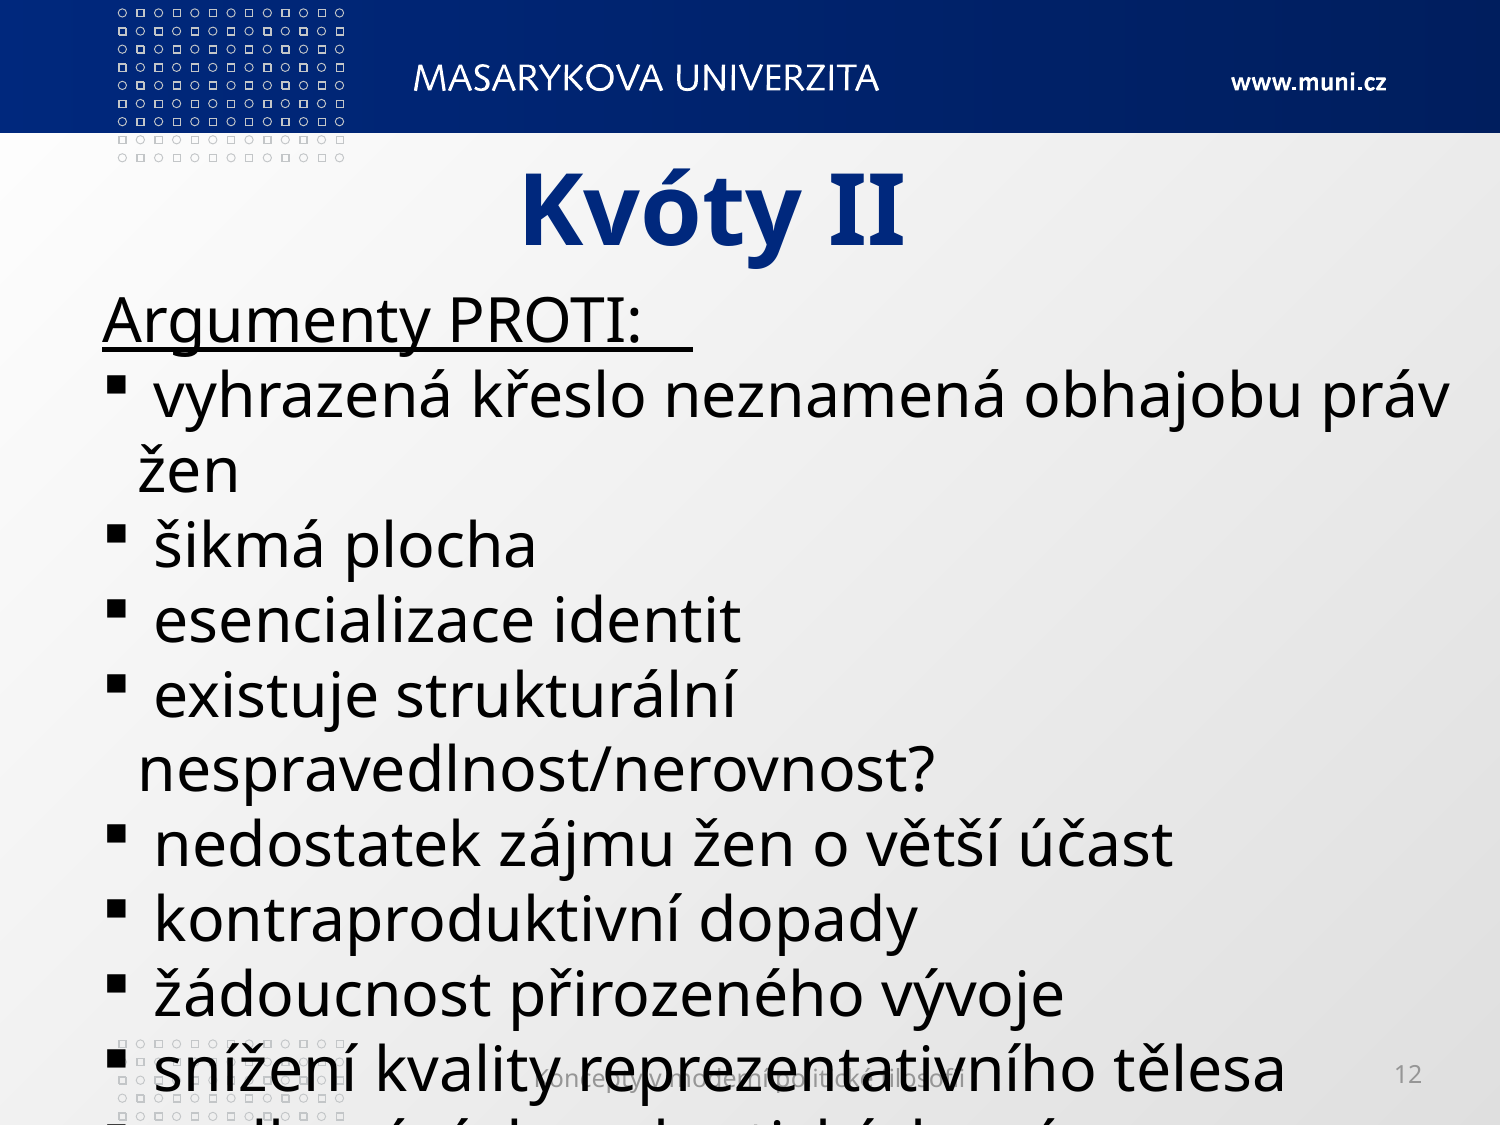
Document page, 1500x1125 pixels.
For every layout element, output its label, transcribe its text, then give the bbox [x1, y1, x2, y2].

text_box Argumenty PROTI: vyhrazená křeslo neznamená obhajobu práv žen šikmá plocha esencializace identit existuje strukturální nespravedlnost/nerovnost? nedostatek zájmu žen o větší účast kontraproduktivní dopady žádoucnost přirozeného vývoje snížení kvality reprezentativního tělesa podkopání demokratických práv [87, 272, 1467, 1125]
title Kvóty II [87, 151, 1338, 272]
